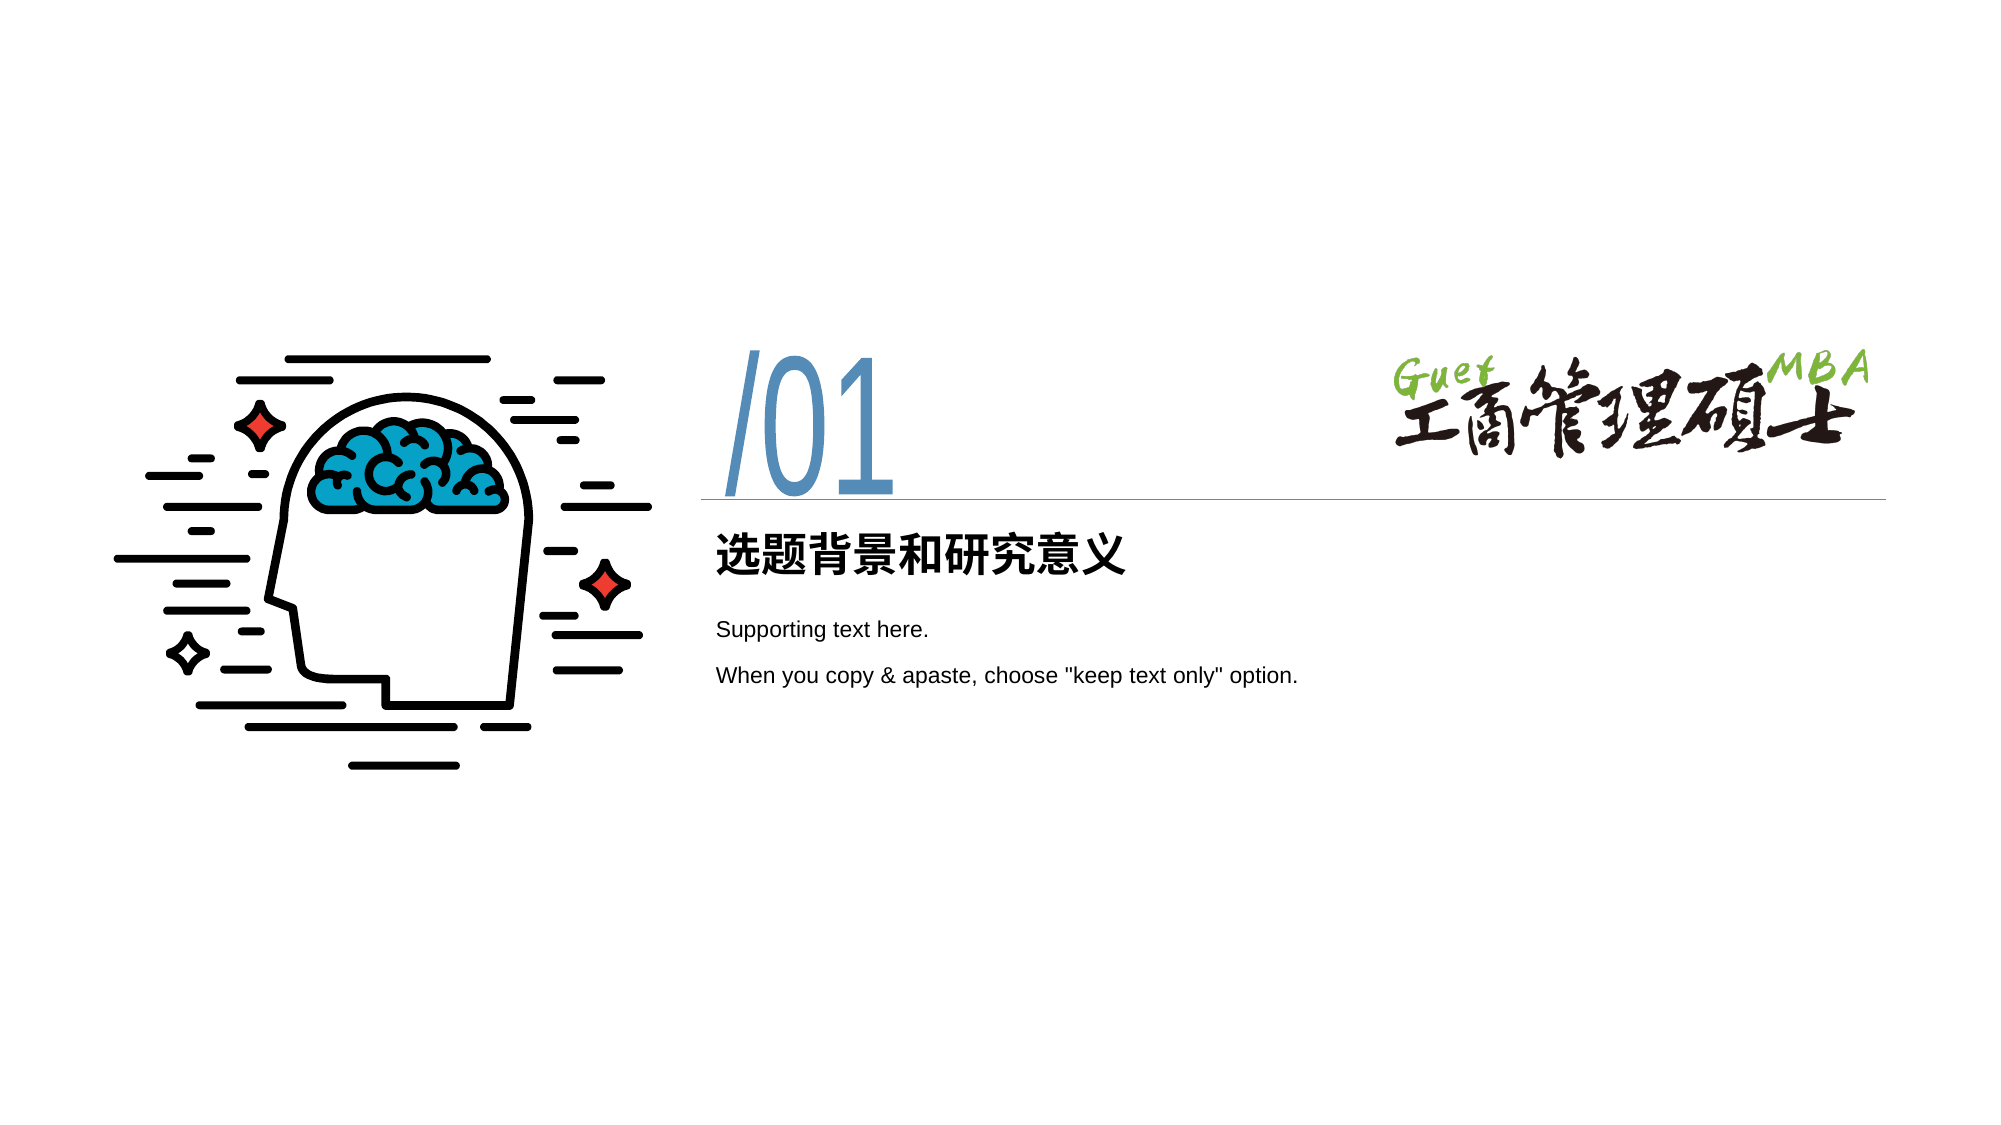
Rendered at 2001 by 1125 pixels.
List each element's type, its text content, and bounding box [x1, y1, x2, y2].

title 选题背景和研究意义 [700, 499, 1890, 608]
list Supporting text here. When you copy & apaste, choose "keep text only" option. [700, 610, 1890, 778]
picture [1394, 349, 1868, 459]
